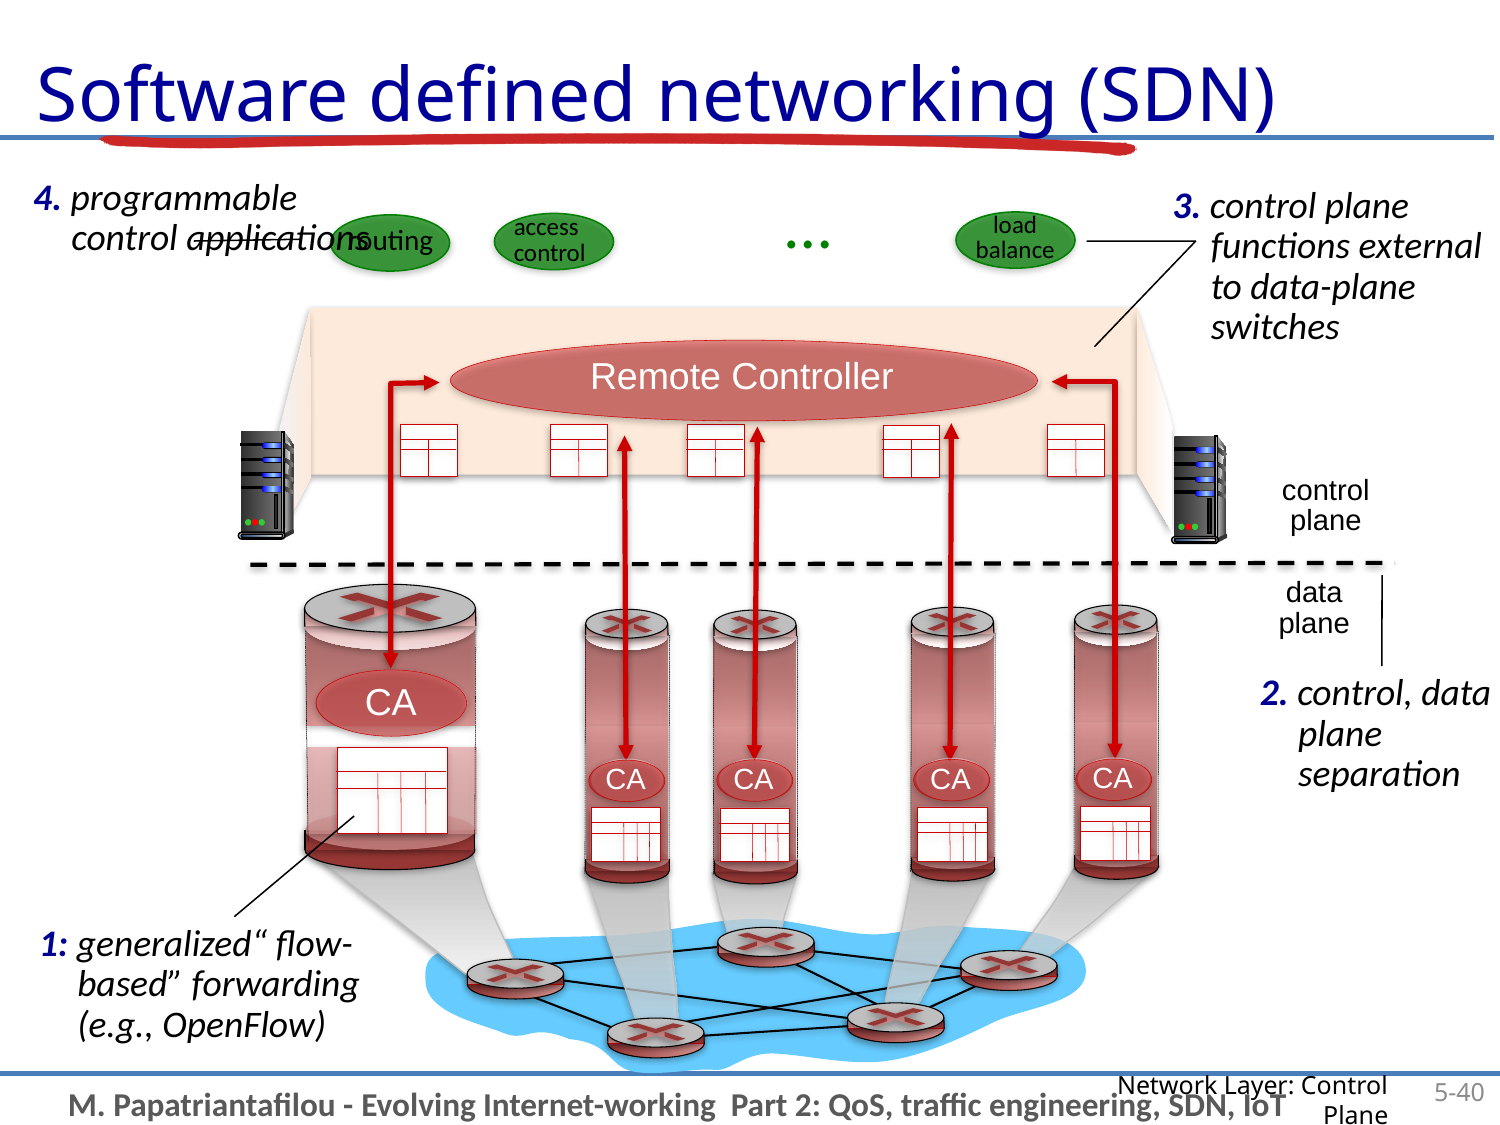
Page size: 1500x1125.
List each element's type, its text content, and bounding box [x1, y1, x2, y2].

text_box Software defined networking (SDN) [22, 38, 1292, 144]
text_box routing [396, 214, 449, 264]
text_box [1094, 240, 1197, 347]
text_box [1244, 574, 1500, 805]
footer Network Layer: Control Plane [1045, 1062, 1404, 1102]
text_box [238, 306, 1396, 1074]
text_box [396, 264, 432, 272]
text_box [18, 169, 392, 310]
text_box 3. control plane functions external to data-plane switches [1157, 178, 1500, 356]
slide_number 5-40 [1387, 1062, 1500, 1125]
text_box … [770, 174, 847, 270]
picture [94, 126, 1150, 162]
text_box [493, 230, 498, 253]
text_box load balance [948, 205, 1082, 272]
text_box access control [498, 207, 632, 274]
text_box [24, 815, 445, 1056]
